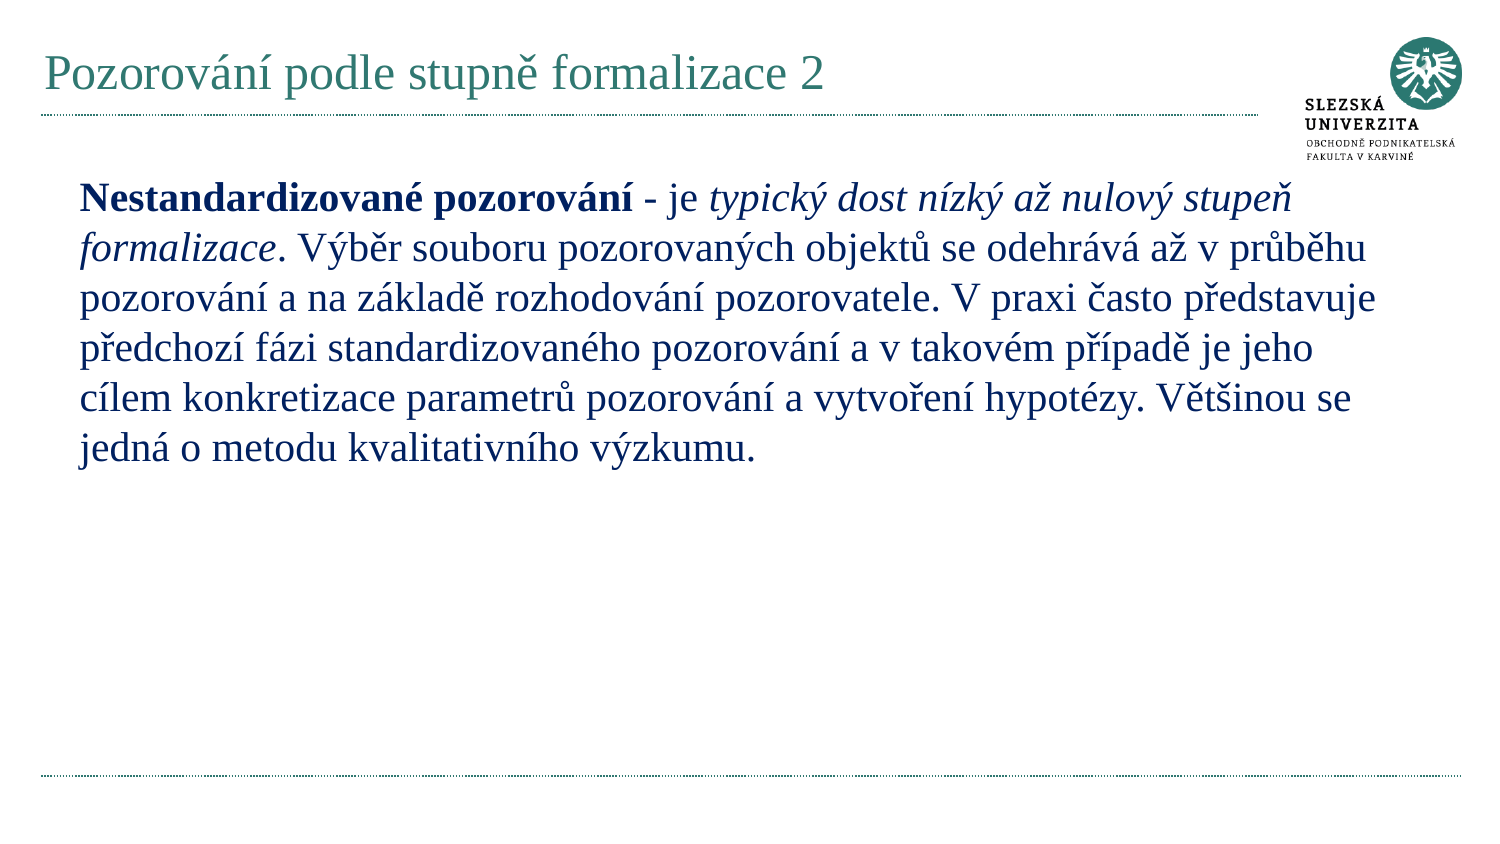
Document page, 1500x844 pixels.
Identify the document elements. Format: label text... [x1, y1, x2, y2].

picture [1305, 37, 1462, 160]
title Pozorování podle stupně formalizace 2 [29, 32, 904, 116]
list Nestandardizované pozorování - je typický dost nízký až nulový stupeň formalizace. Výběr souboru pozorovaných objektů se odehrává až v průběhu pozorování a na základě rozhodování pozorovatele. V praxi často představuje předchozí fázi standardizovaného pozorování a v takovém případě je jeho cílem konkretizace parametrů pozorování a vytvoření hypotézy. Většinou se jedná o metodu kvalitativního výzkumu. [64, 161, 1424, 659]
